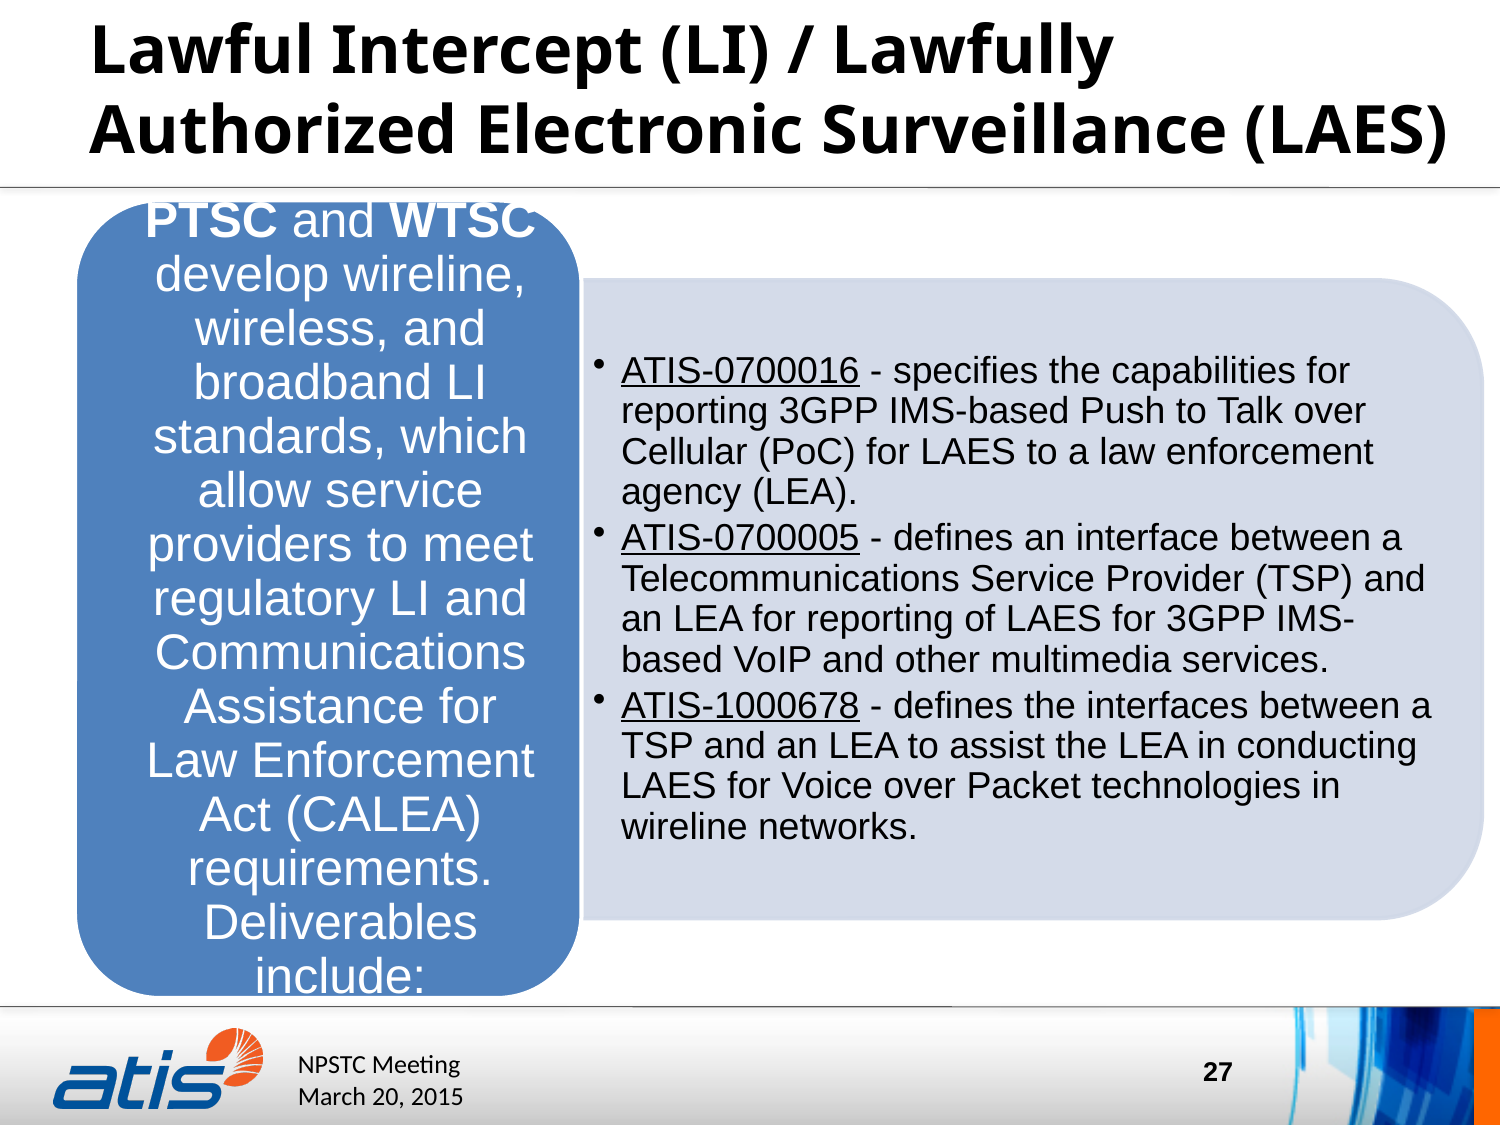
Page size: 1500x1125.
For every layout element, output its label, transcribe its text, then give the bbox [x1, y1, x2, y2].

title Lawful Intercept (LI) / Lawfully Authorized Electronic Surveillance (LAES) [75, 21, 1483, 175]
picture [0, 1008, 1474, 1125]
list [74, 199, 1483, 999]
slide_number 27 [1172, 1040, 1265, 1101]
